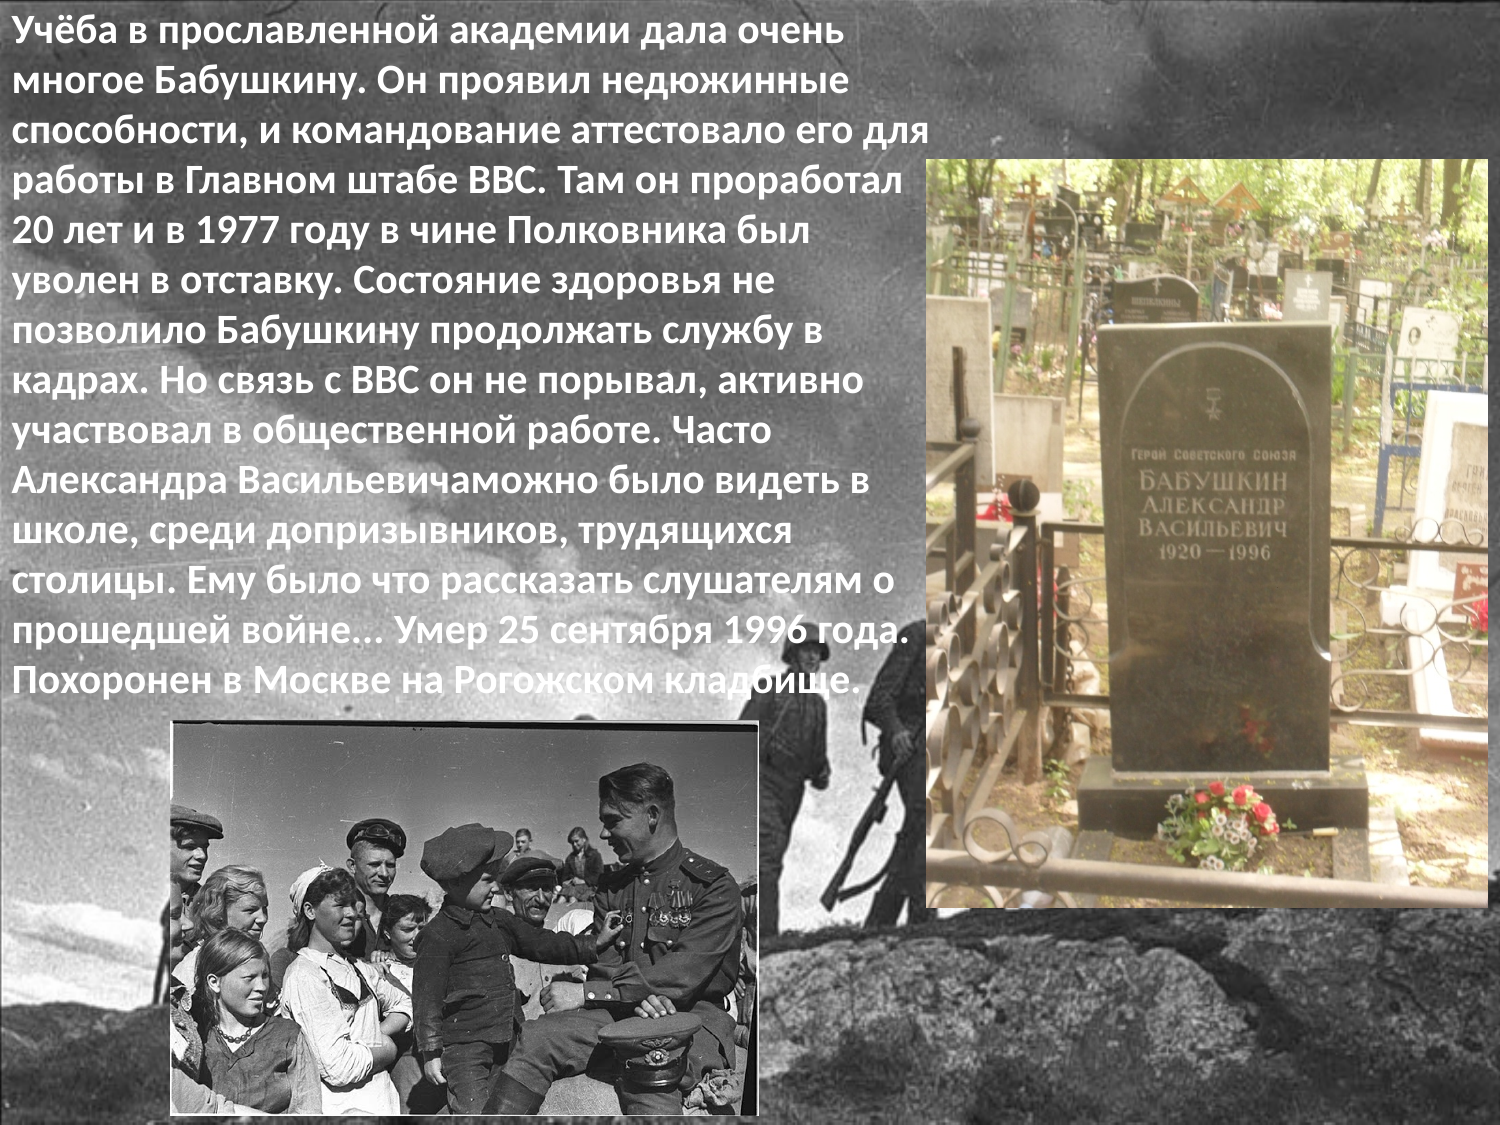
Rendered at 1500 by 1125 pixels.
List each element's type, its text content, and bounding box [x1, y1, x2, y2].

picture [0, 0, 1500, 1125]
text_box Учёба в прославленной академии дала очень многое Бабушкину. Он проявил недюжинные способности, и командование аттестовало его для работы в Главном штабе ВВС. Там он проработал 20 лет и в 1977 году в чине Полковника был уволен в отставку. Состояние здоровья не позволило Бабушкину продолжать службу в кадрах. Но связь с ВВС он не порывал, активно участвовал в общественной работе. Часто Александра Васильевичаможно было видеть в школе, среди допризывников, трудящихся столицы. Ему было что рассказать слушателям о прошедшей войне... Умер 25 сентября 1996 года. Похоронен в Москве на Рогожском кладбище. [0, 0, 950, 710]
